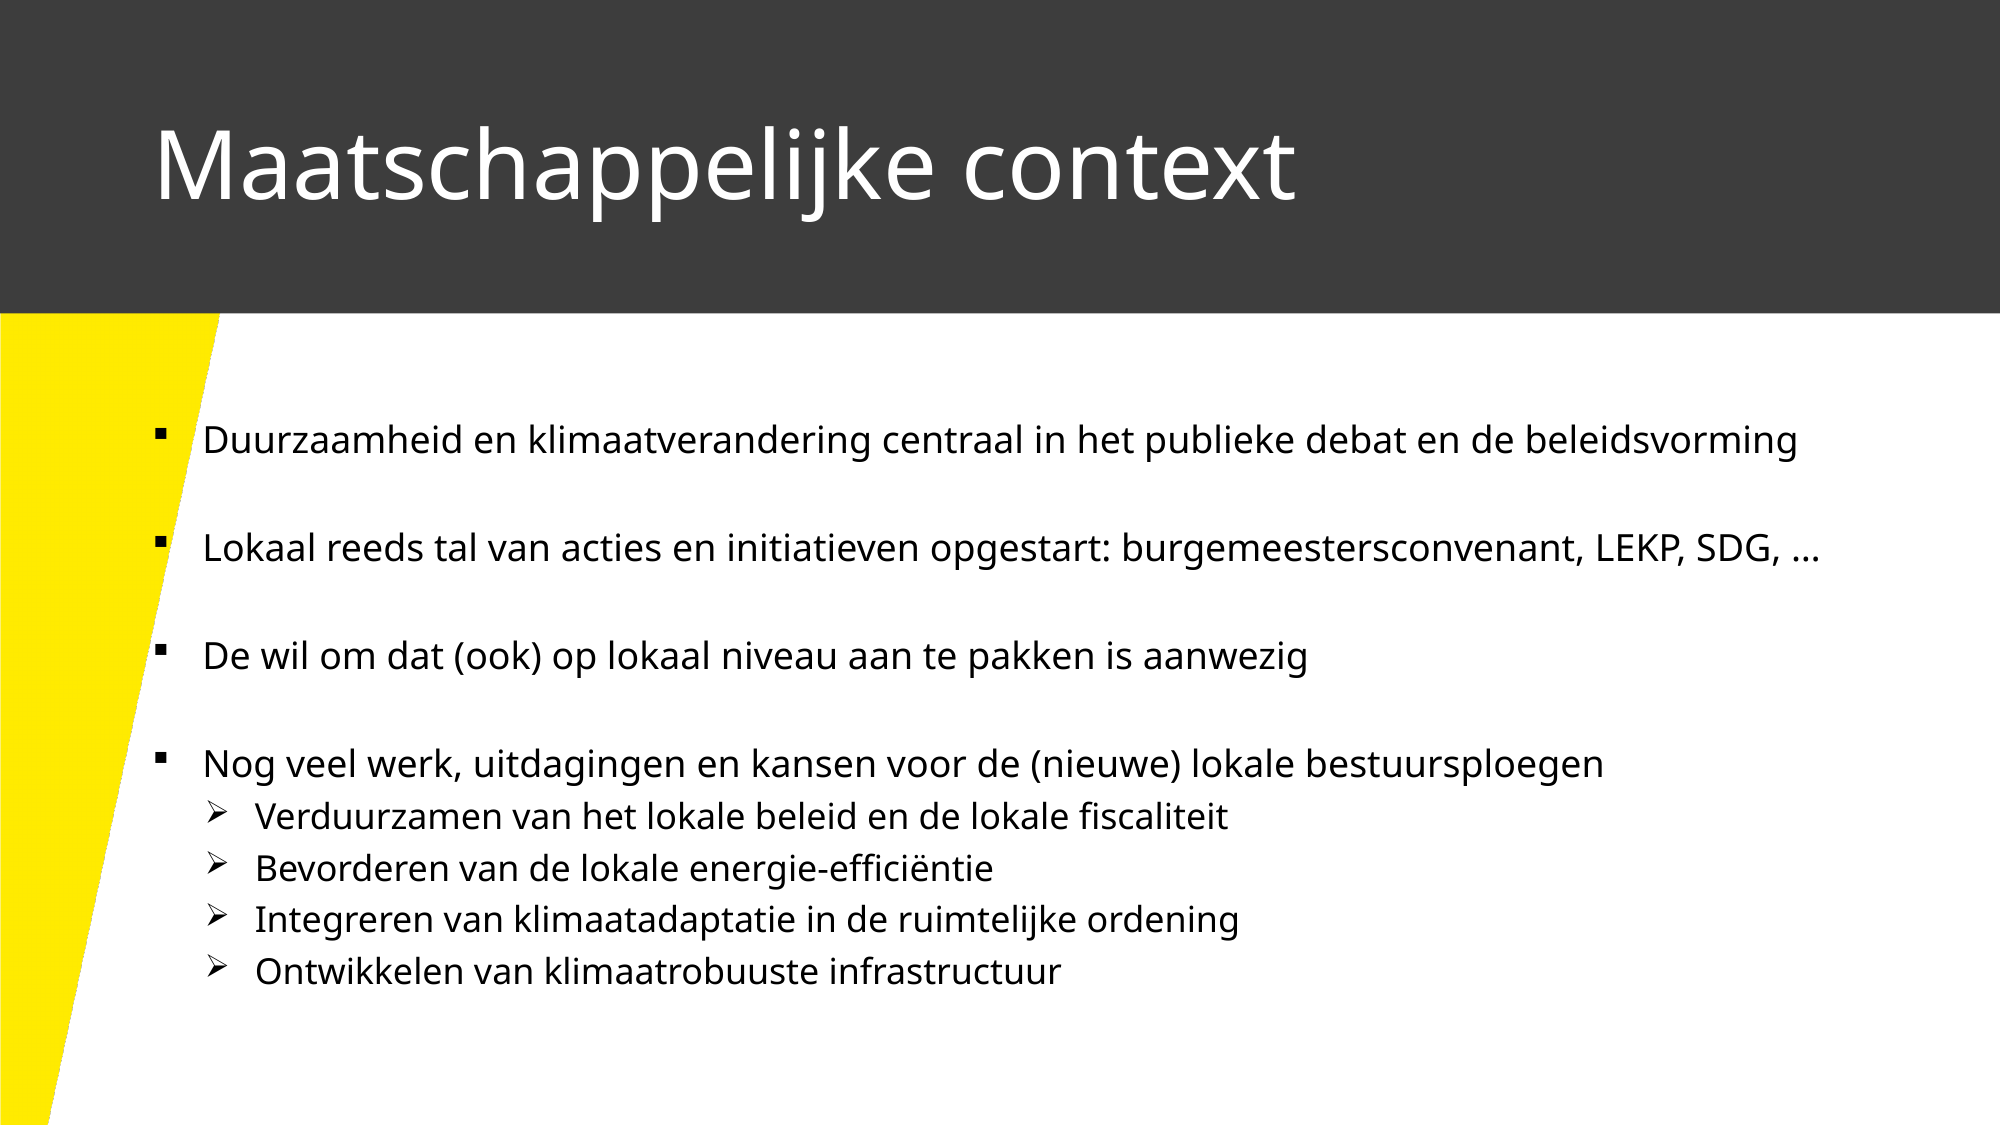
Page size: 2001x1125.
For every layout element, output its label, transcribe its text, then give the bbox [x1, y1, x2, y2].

picture [0, 314, 287, 1125]
title Maatschappelijke context [137, 59, 1863, 278]
text_box [0, 0, 2000, 314]
list Duurzaamheid en klimaatverandering centraal in het publieke debat en de beleidsvorming Lokaal reeds tal van acties en initiatieven opgestart: burgemeestersconvenant, LEKP, SDG, … De wil om dat (ook) op lokaal niveau aan te pakken is aanwezig Nog veel werk, uitdagingen en kansen voor de (nieuwe) lokale bestuursploegen Verduurzamen van het lokale beleid en de lokale fiscaliteit Bevorderen van de lokale energie-efficiëntie Integreren van klimaatadaptatie in de ruimtelijke ordening Ontwikkelen van klimaatrobuuste infrastructuur [137, 399, 1863, 1014]
